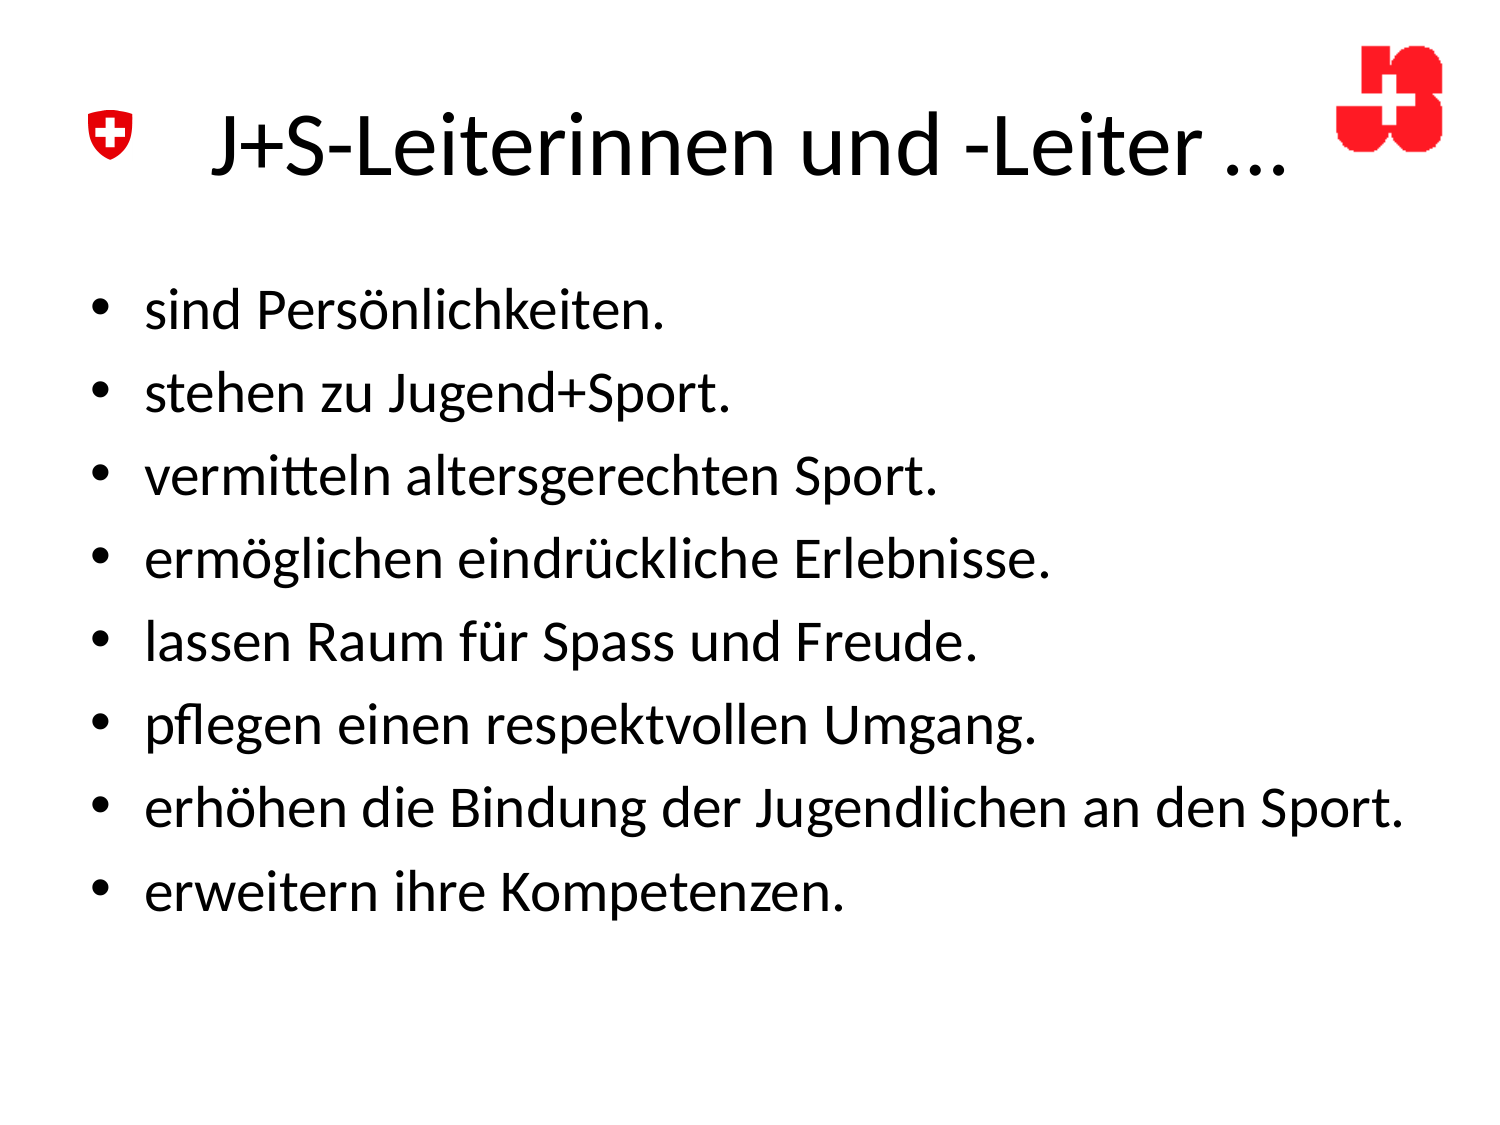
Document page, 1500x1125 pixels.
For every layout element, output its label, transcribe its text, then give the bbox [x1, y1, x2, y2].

title J+S-Leiterinnen und -Leiter … [75, 45, 1425, 233]
picture [1316, 40, 1474, 168]
list sind Persönlichkeiten. stehen zu Jugend+Sport. vermitteln altersgerechten Sport. ermöglichen eindrückliche Erlebnisse. lassen Raum für Spass und Freude. pflegen einen respektvollen Umgang. erhöhen die Bindung der Jugendlichen an den Sport. erweitern ihre Kompetenzen. [75, 262, 1425, 1005]
